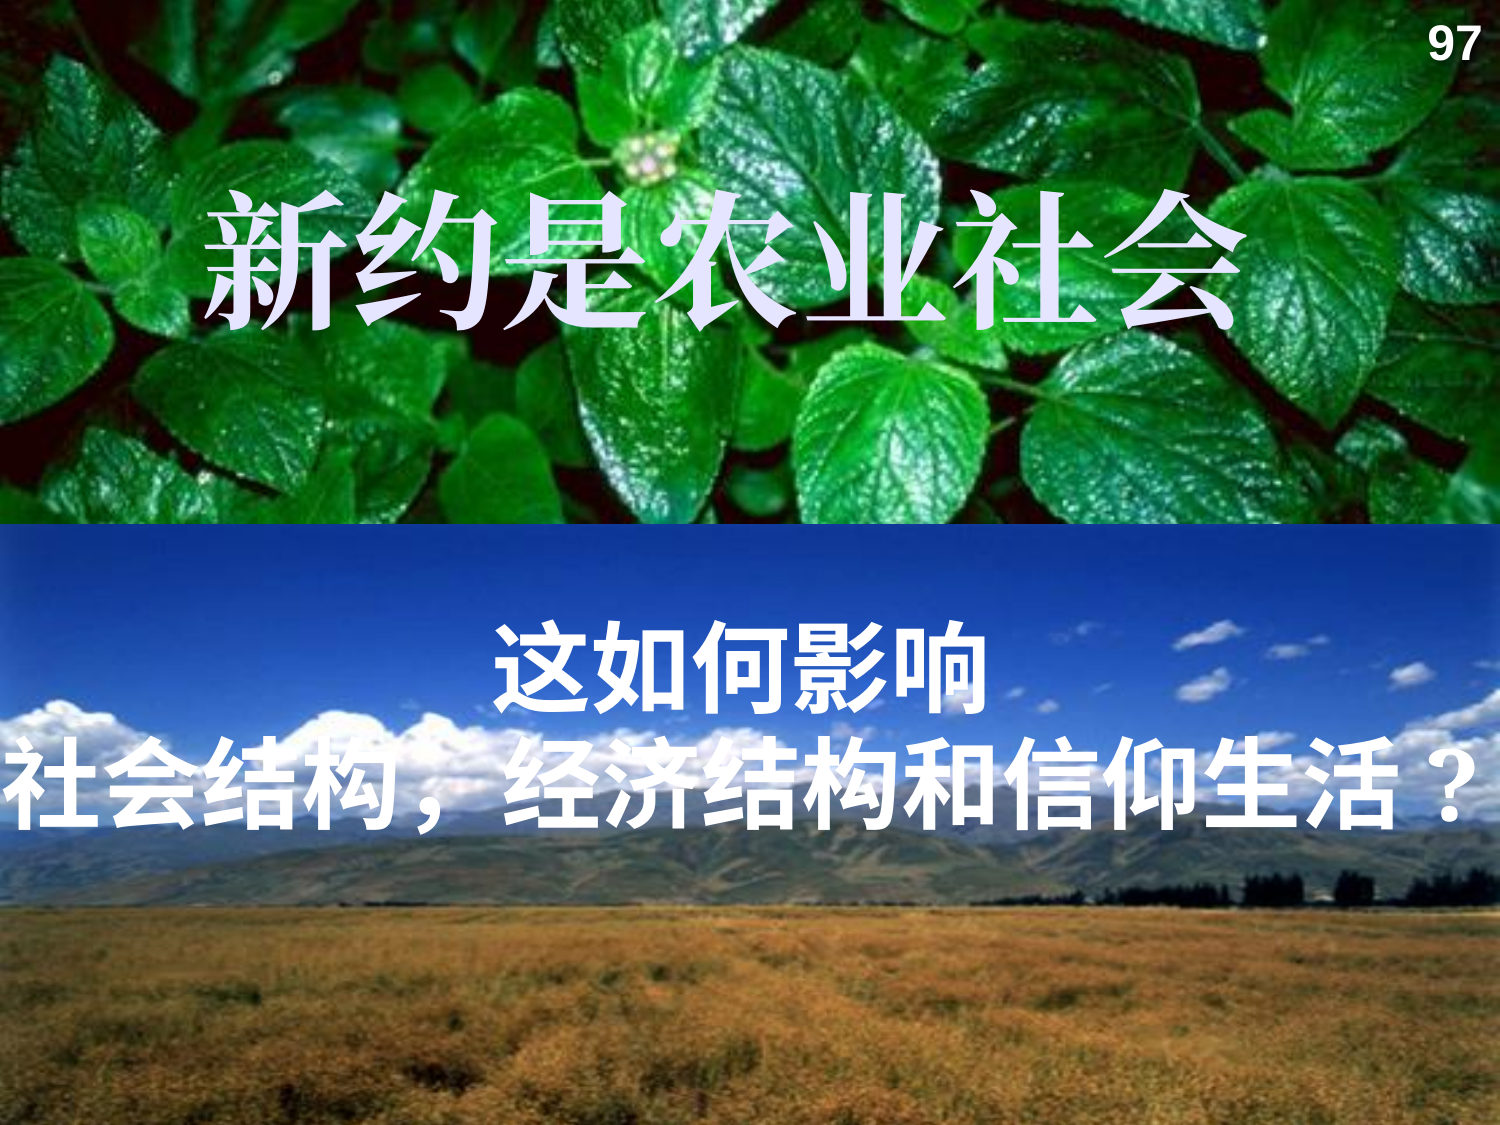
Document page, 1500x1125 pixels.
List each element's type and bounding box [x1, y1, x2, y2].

picture [0, 524, 1500, 1125]
list [0, 0, 1500, 524]
